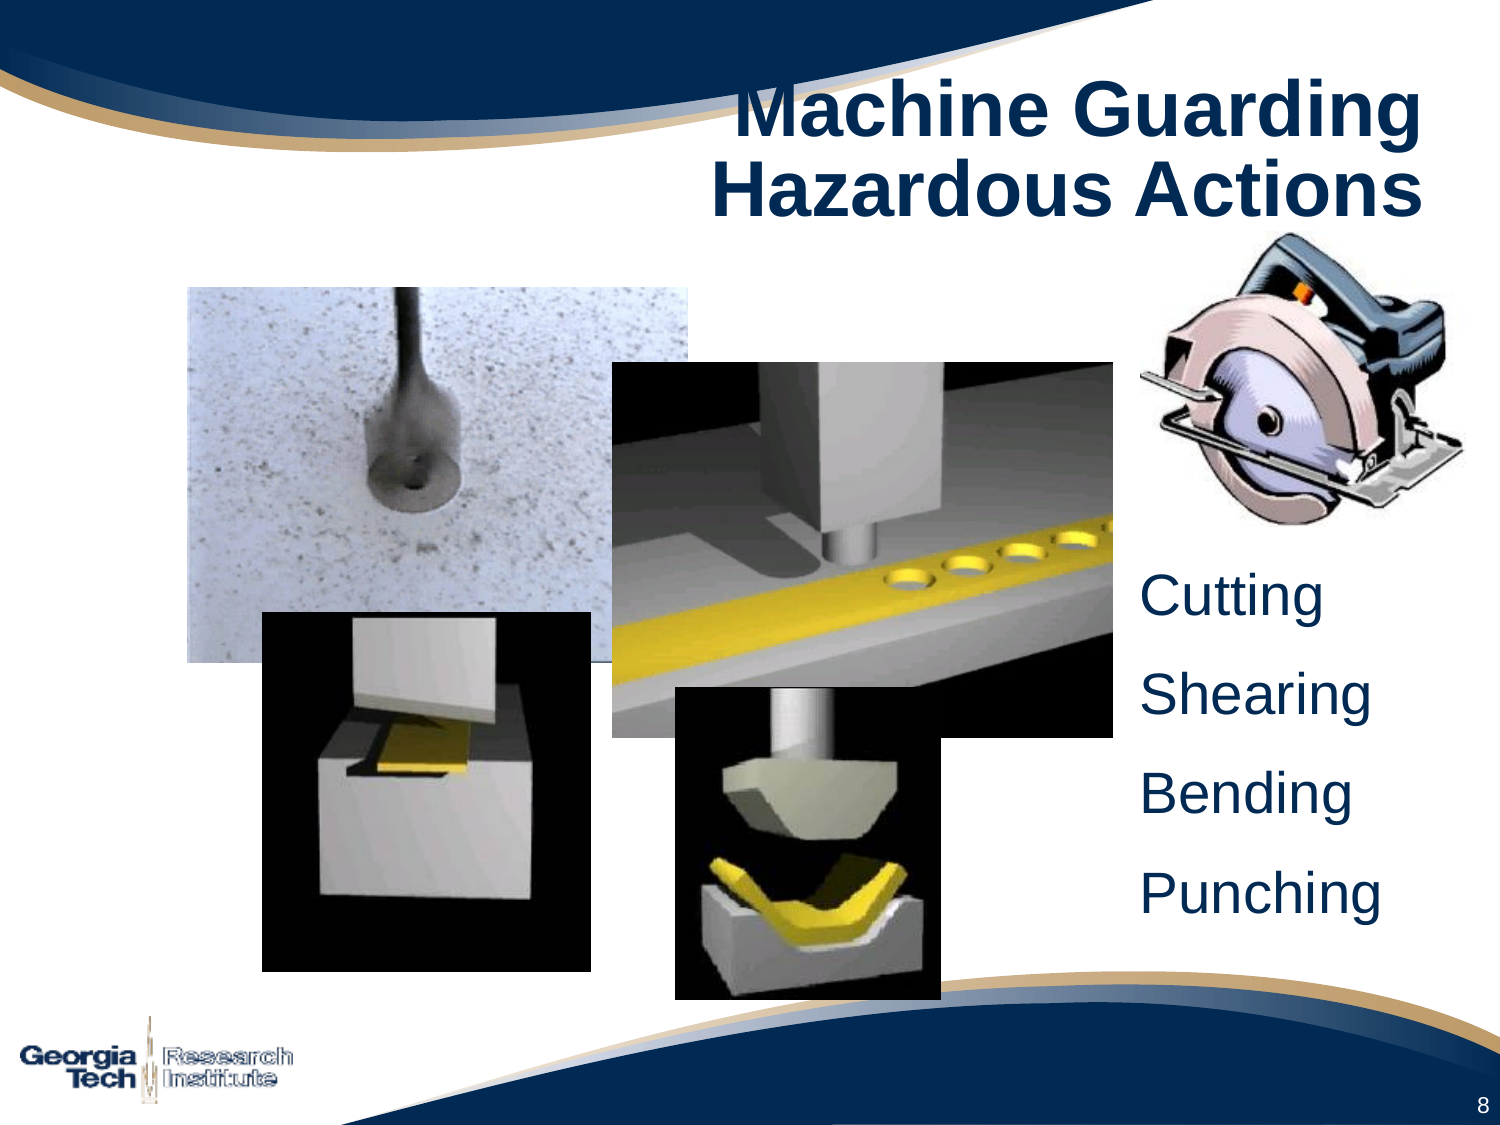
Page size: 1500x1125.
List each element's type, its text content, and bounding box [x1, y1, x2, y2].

picture [187, 287, 1113, 1001]
text_box Cutting Shearing Bending Punching [1125, 549, 1450, 1015]
picture [20, 1016, 293, 1104]
title Machine Guarding Hazardous Actions [150, 45, 1425, 234]
picture [1140, 231, 1466, 527]
slide_number 8 [1312, 1095, 1490, 1118]
